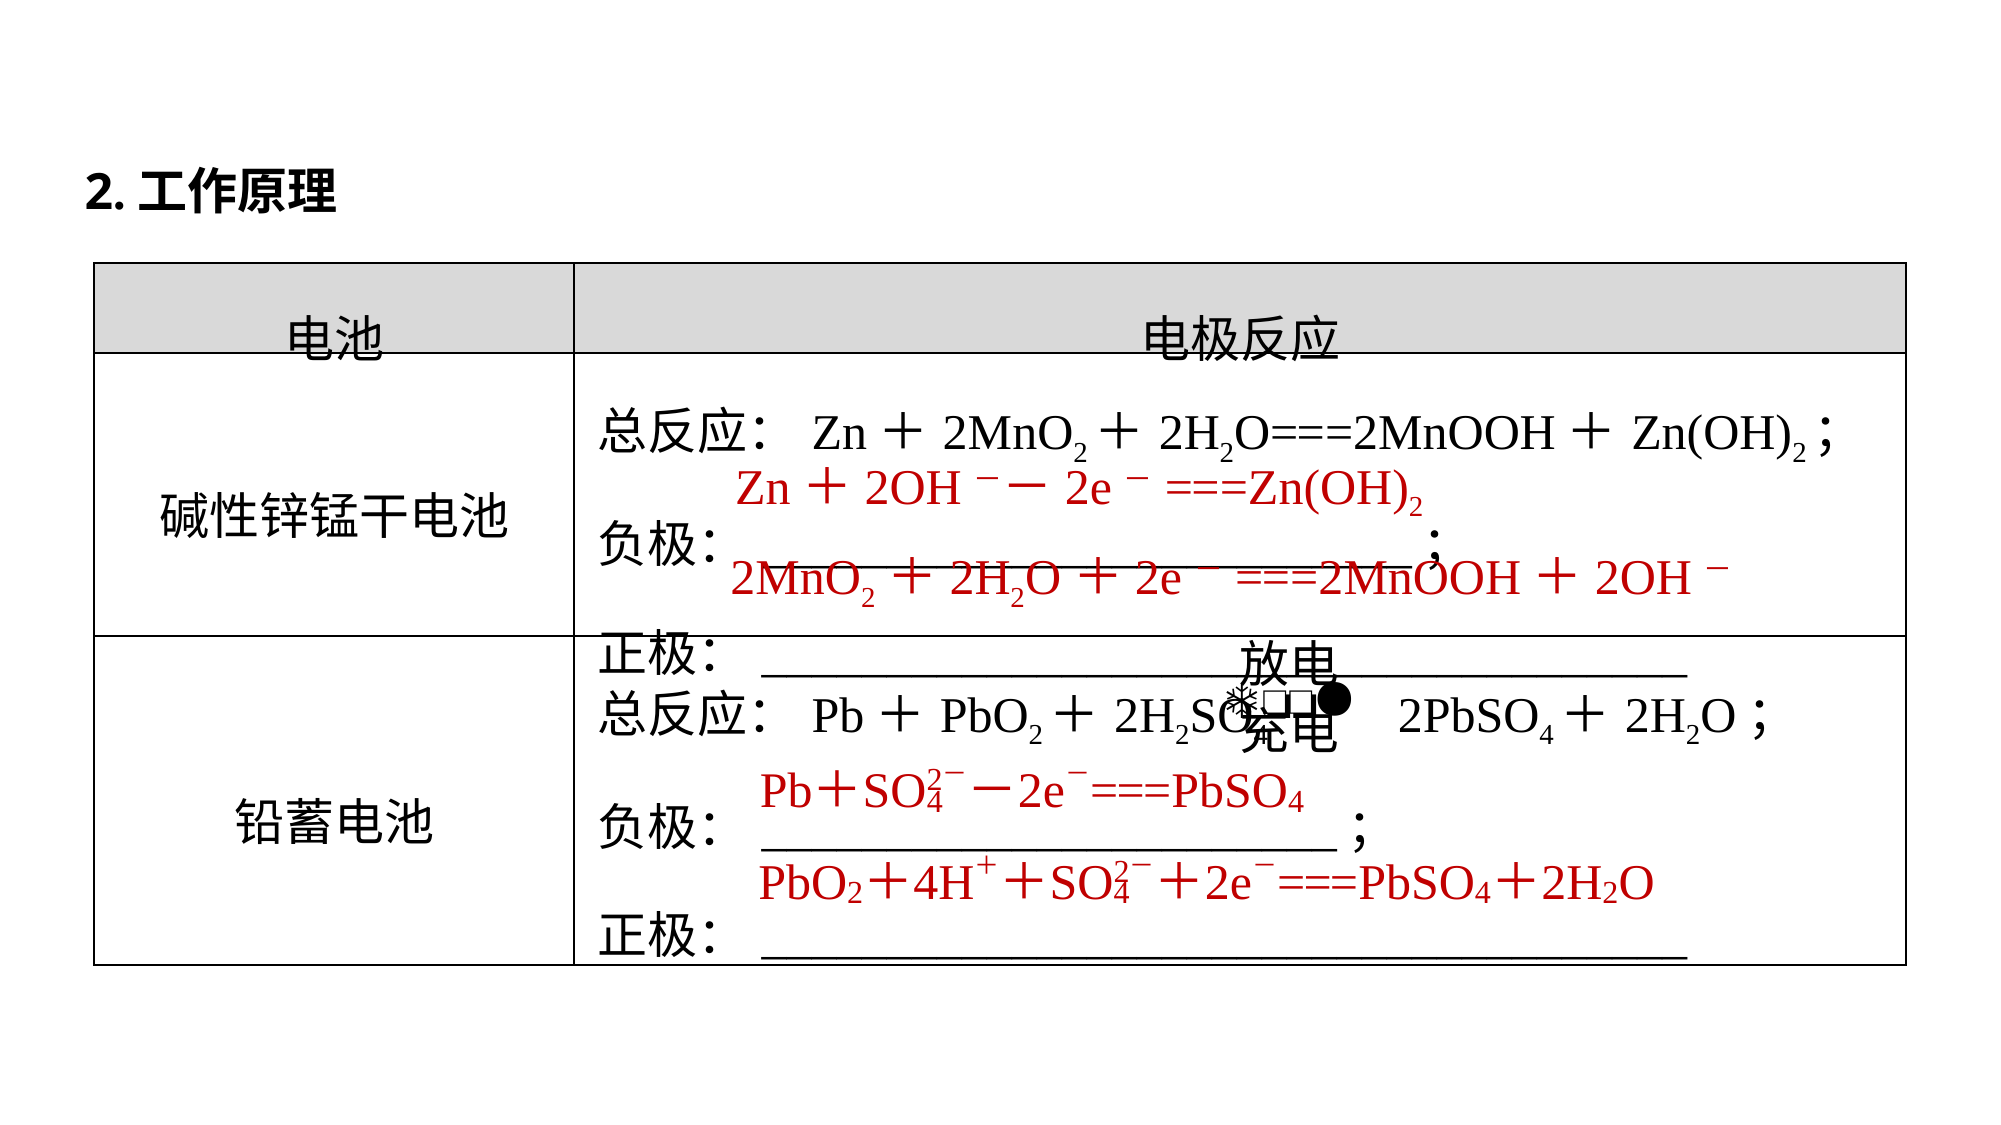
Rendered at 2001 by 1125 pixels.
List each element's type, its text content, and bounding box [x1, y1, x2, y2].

text_box Zn＋2OH－－2e－===Zn(OH)2 [720, 446, 1439, 530]
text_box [758, 849, 1733, 923]
table_cell 碱性锌锰干电池 [95, 354, 573, 635]
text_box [1224, 615, 1422, 778]
text_box 2MnO2＋2H2O＋2e－===2MnOOH＋2OH－ [715, 537, 1748, 621]
text_box 2.工作原理 [69, 122, 1930, 227]
table_cell 铅蓄电池 [95, 637, 573, 964]
table_cell 总反应：Zn＋2MnO2＋2H2O===2MnOOH＋Zn(OH)2； 负极：__________________________； 正极：_____________________________________ [575, 354, 1905, 635]
table_header 电极反应 [575, 264, 1905, 352]
table_cell 总反应：Pb＋PbO2＋2H2SO4 2PbSO4＋2H2O； 负极：_______________________； 正极：_____________________________________ [575, 637, 1905, 964]
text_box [759, 757, 1390, 841]
table_header 电池 [95, 264, 573, 352]
